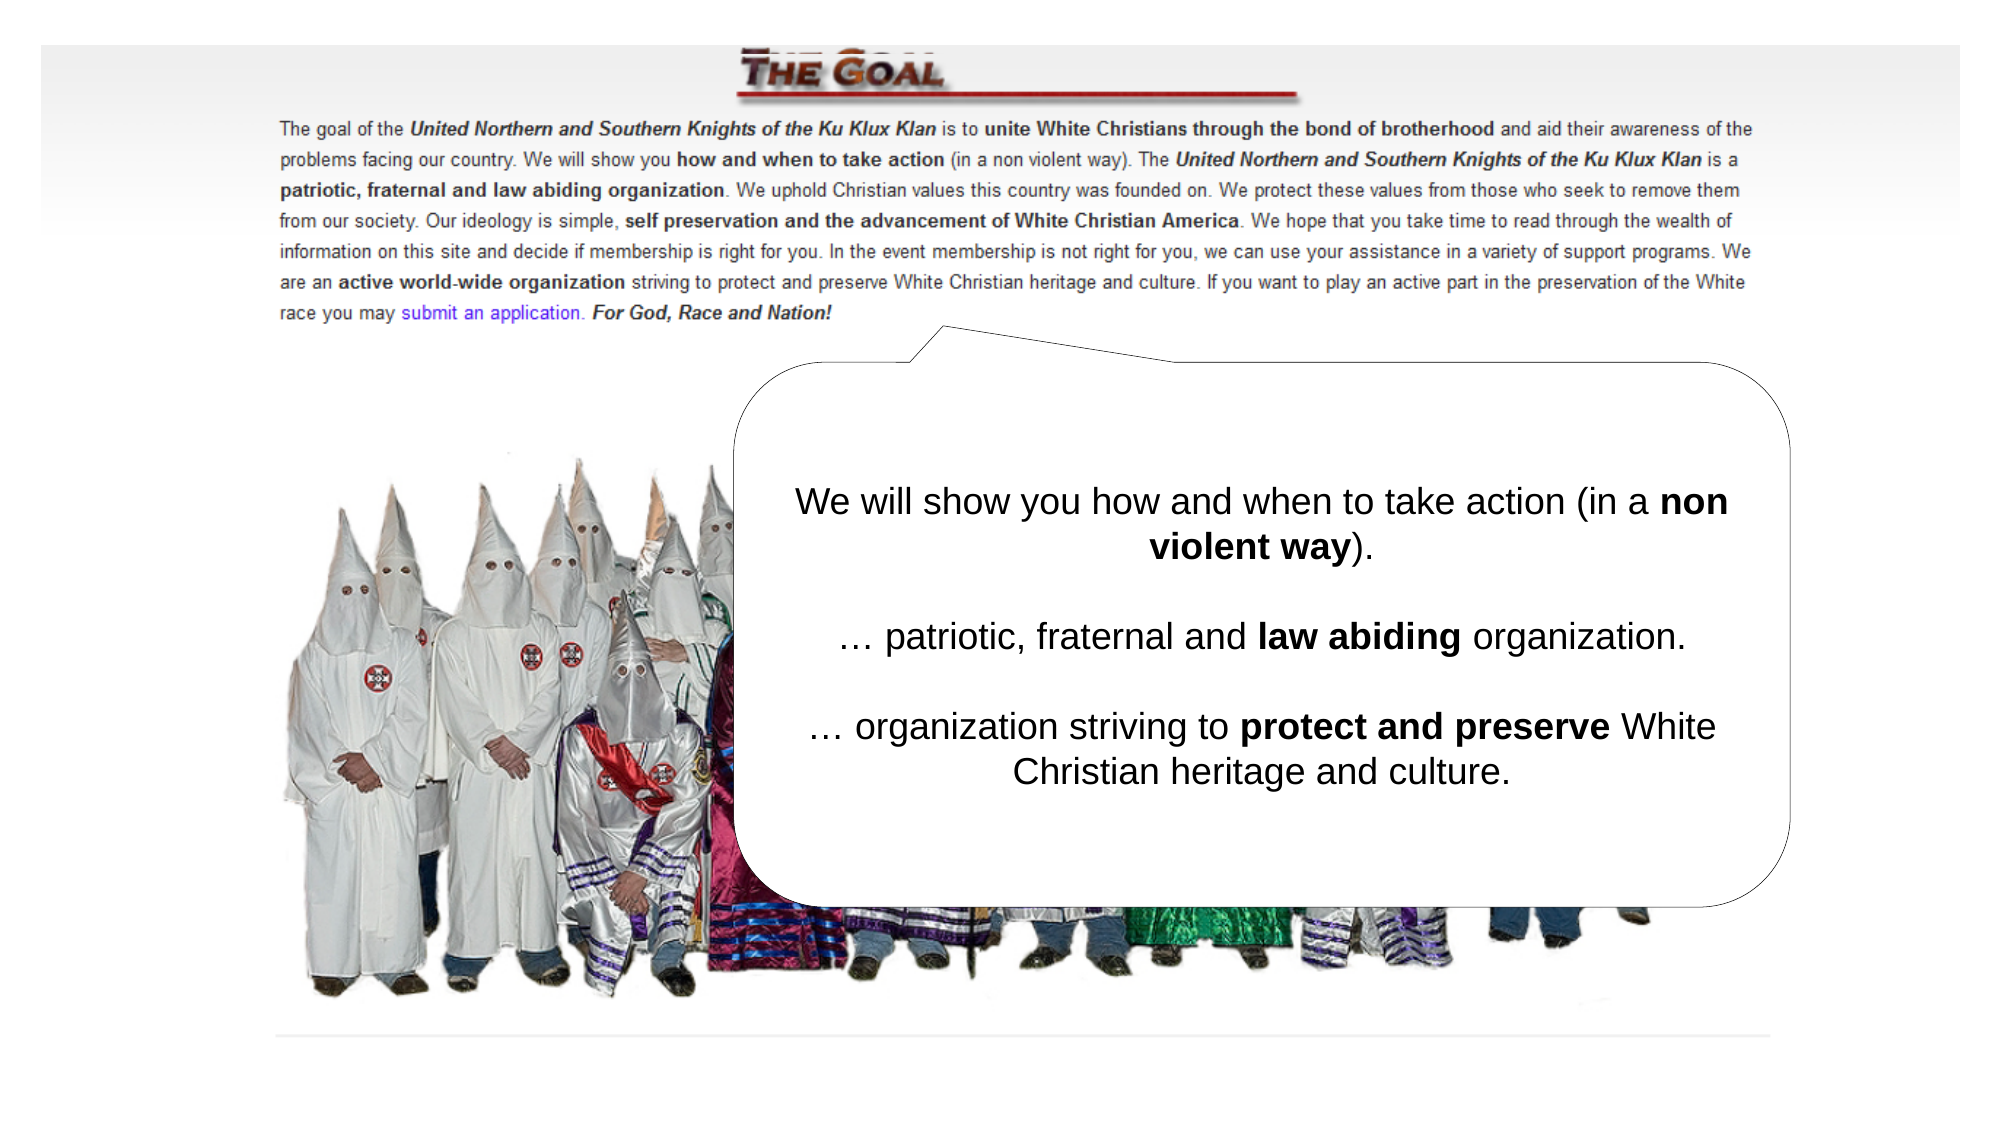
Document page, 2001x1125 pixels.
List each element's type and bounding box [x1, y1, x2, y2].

picture [41, 45, 1961, 1071]
